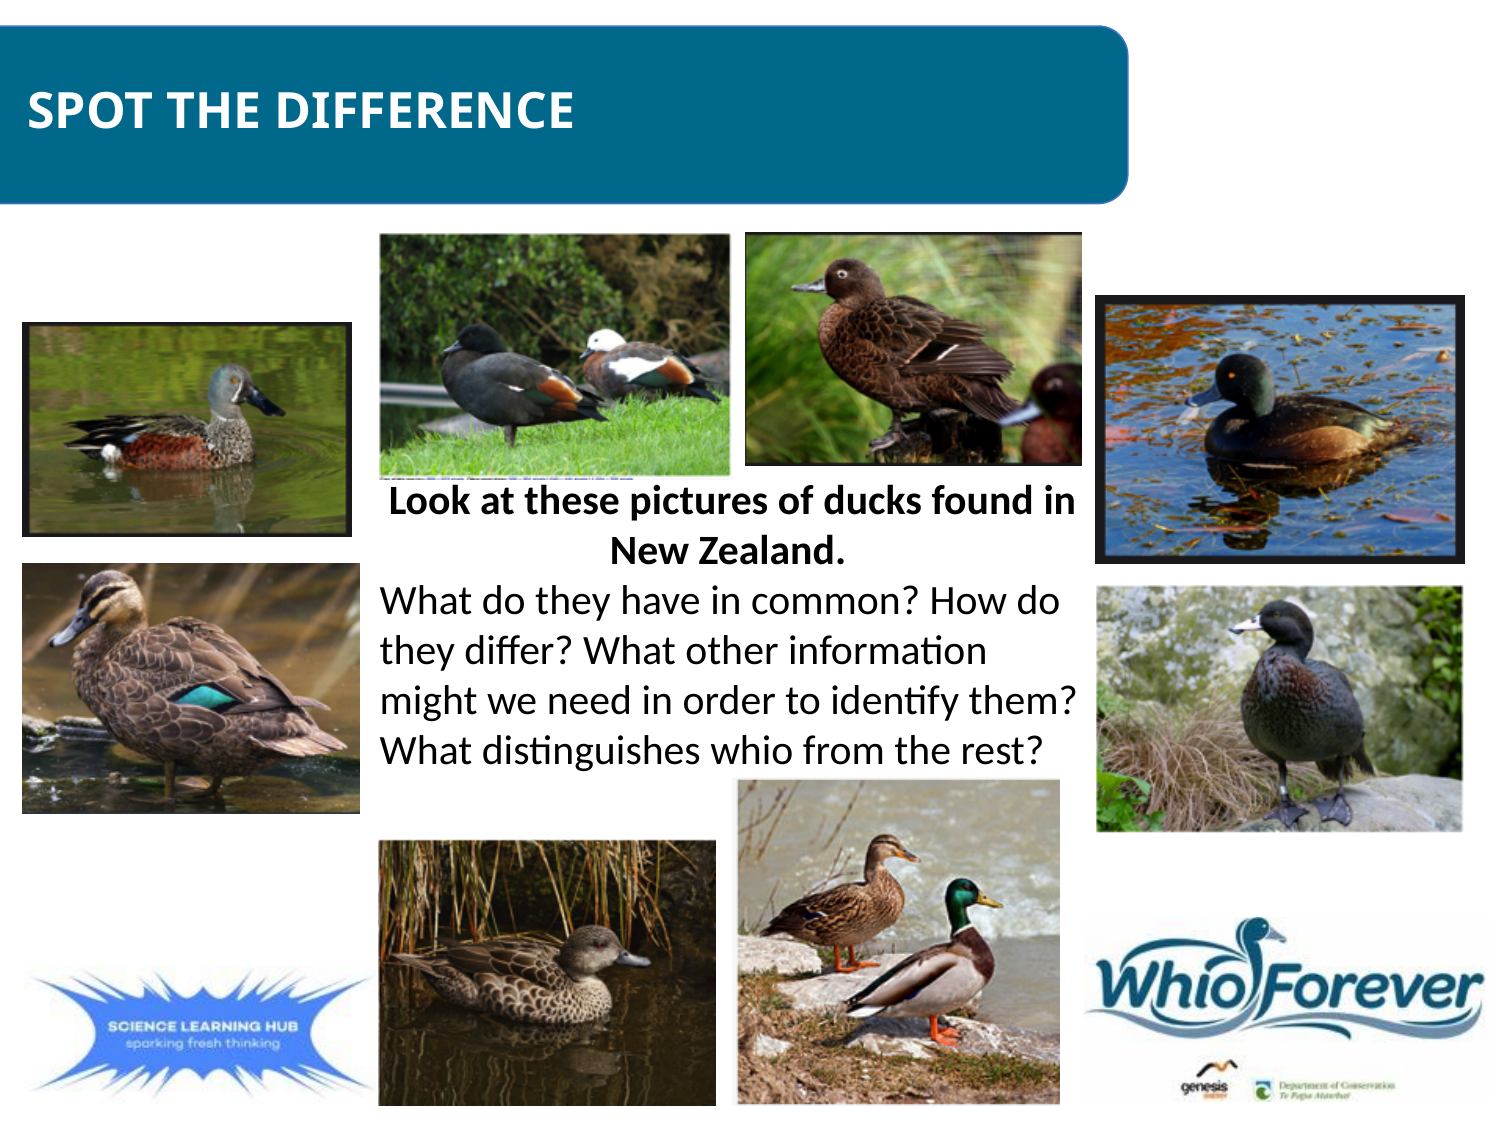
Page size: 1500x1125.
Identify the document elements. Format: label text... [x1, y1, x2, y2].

picture [1084, 917, 1490, 1102]
text_box Look at these pictures of ducks found in New Zealand. What do they have in common? How do they differ? What other information might we need in order to identify them? What distinguishes whio from the rest? [364, 465, 1102, 784]
picture [378, 232, 734, 480]
picture [1095, 295, 1465, 564]
picture [0, 839, 716, 1125]
picture [732, 777, 1061, 1107]
picture [745, 232, 1082, 466]
picture [21, 563, 360, 814]
picture [1095, 584, 1465, 834]
picture [21, 322, 352, 537]
title SPOT THE DIFFERENCE [27, 74, 1024, 151]
